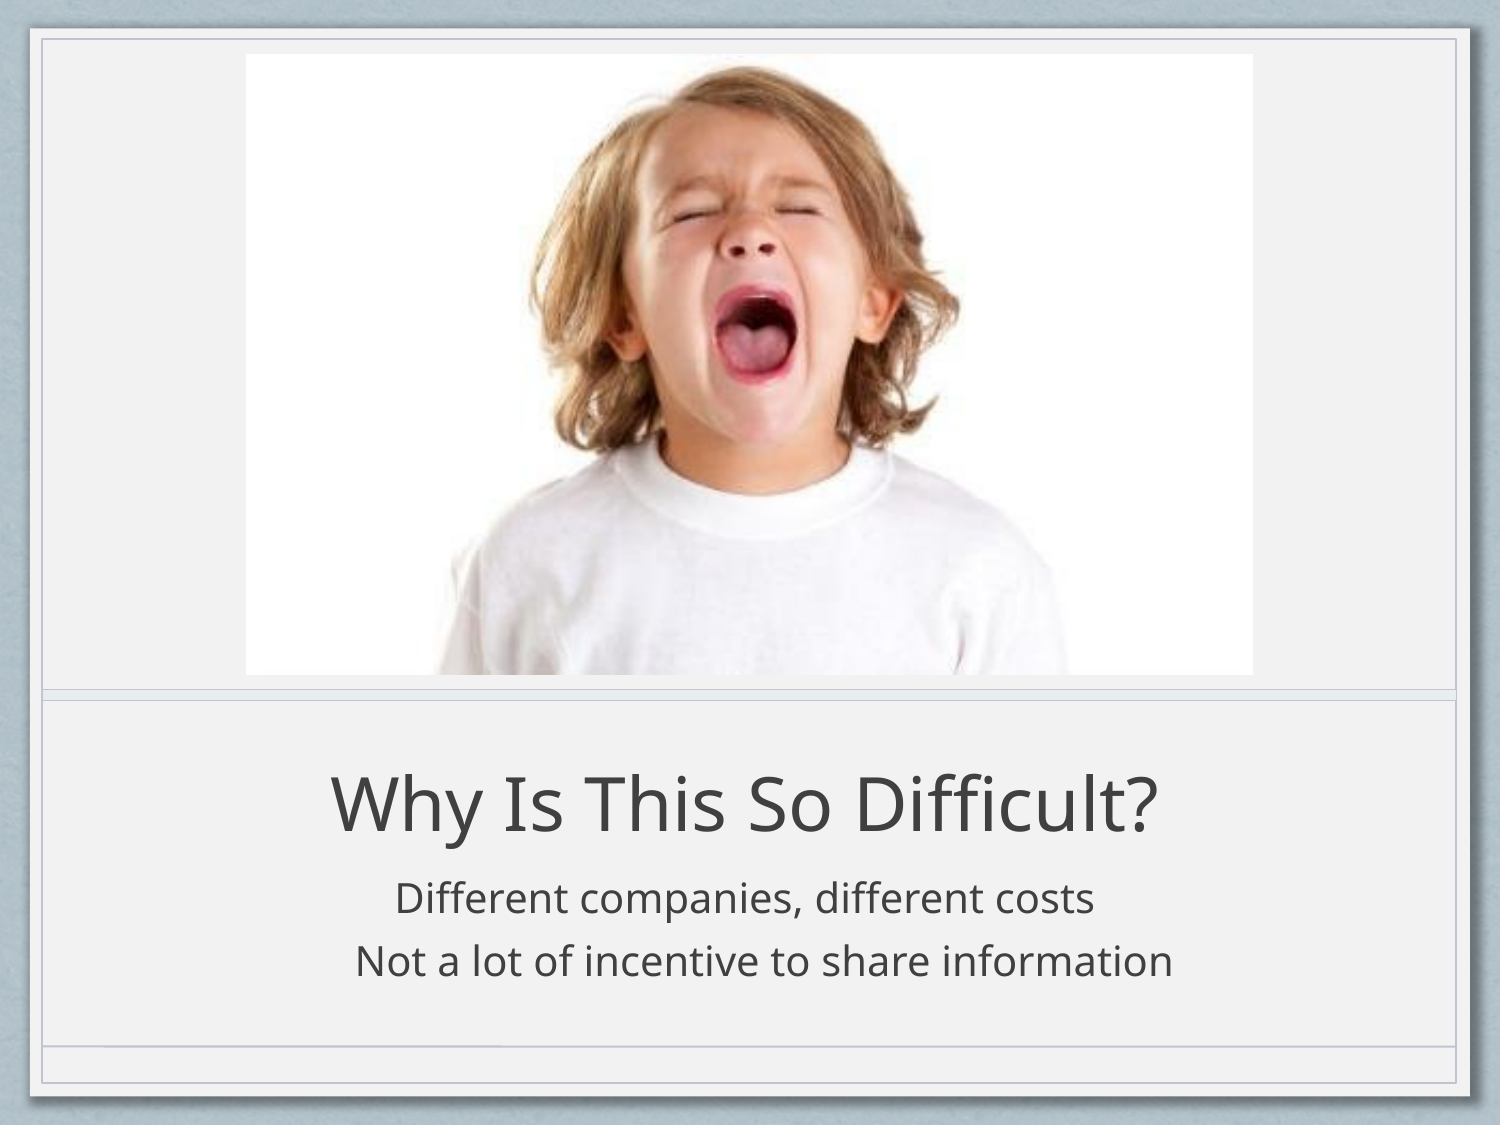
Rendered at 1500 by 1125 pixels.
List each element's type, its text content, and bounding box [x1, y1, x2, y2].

picture [57, 53, 1441, 676]
title Why Is This So Difficult? [86, 703, 1403, 854]
list Different companies, different costs Not a lot of incentive to share information [86, 864, 1403, 1031]
